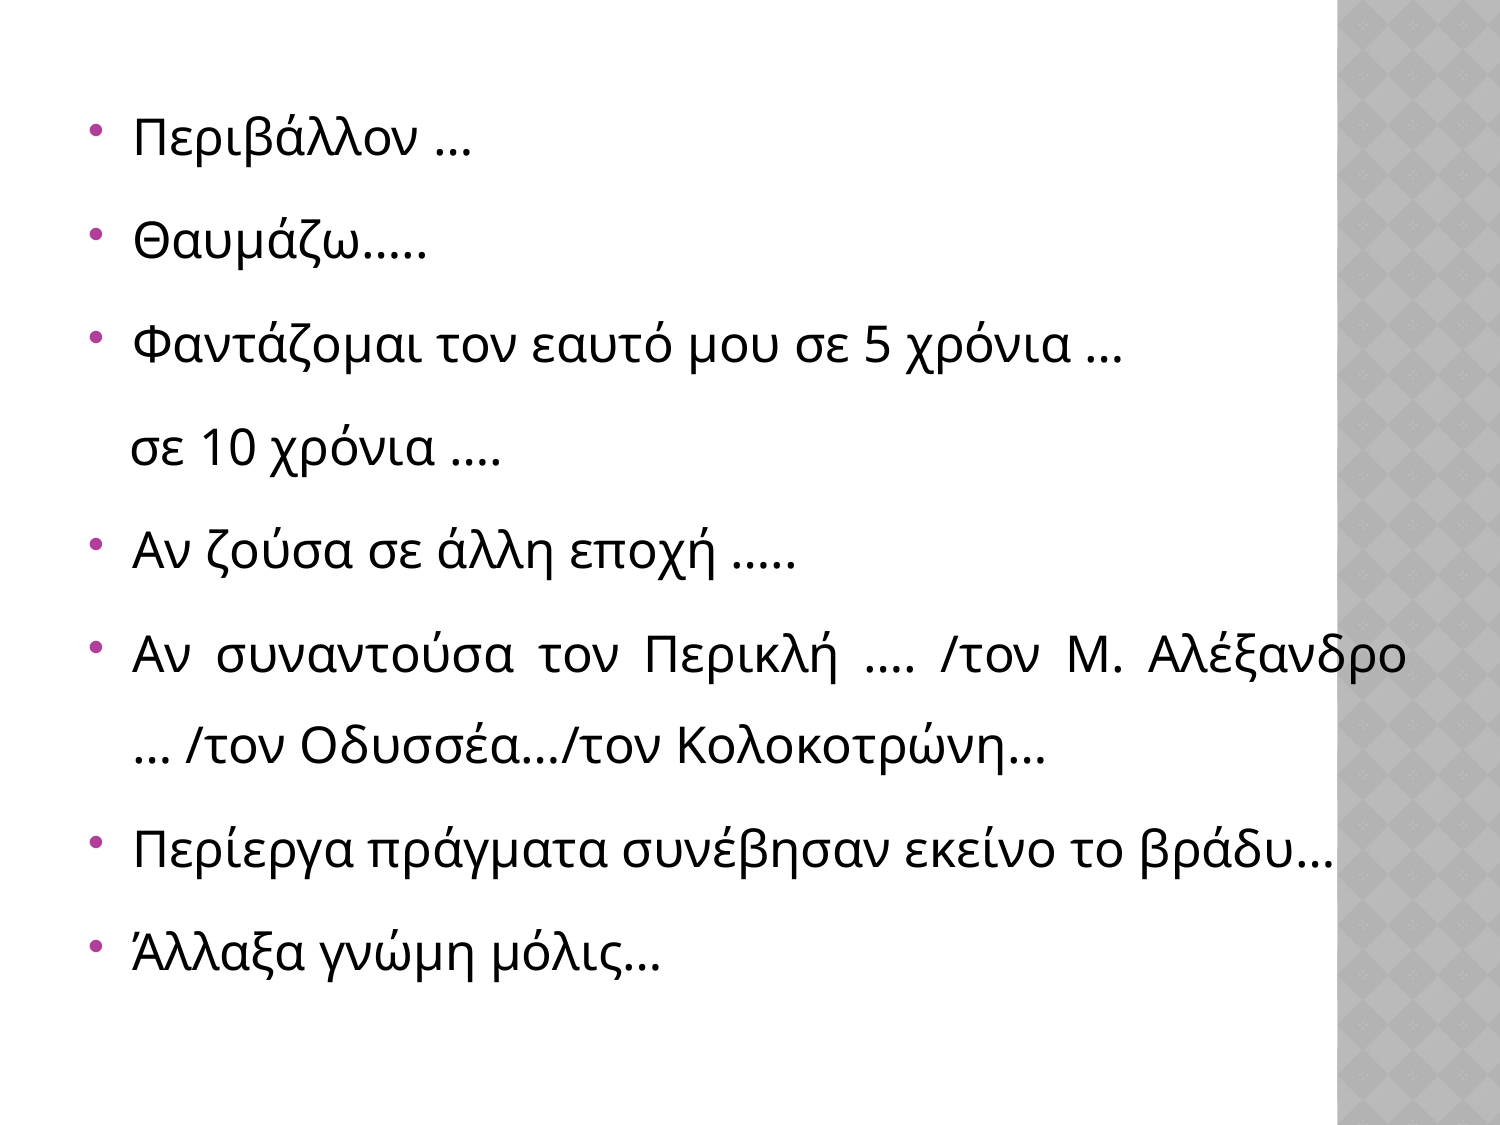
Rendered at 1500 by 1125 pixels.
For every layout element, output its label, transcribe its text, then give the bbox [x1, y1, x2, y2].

list Περιβάλλον … Θαυμάζω….. Φαντάζομαι τον εαυτό μου σε 5 χρόνια … σε 10 χρόνια …. Αν ζούσα σε άλλη εποχή ….. Αν συναντούσα τον Περικλή …. /τον Μ. Αλέξανδρο … /τον Οδυσσέα…/τον Κολοκοτρώνη… Περίεργα πράγματα συνέβησαν εκείνο το βράδυ… Άλλαξα γνώμη μόλις… [75, 66, 1425, 1005]
